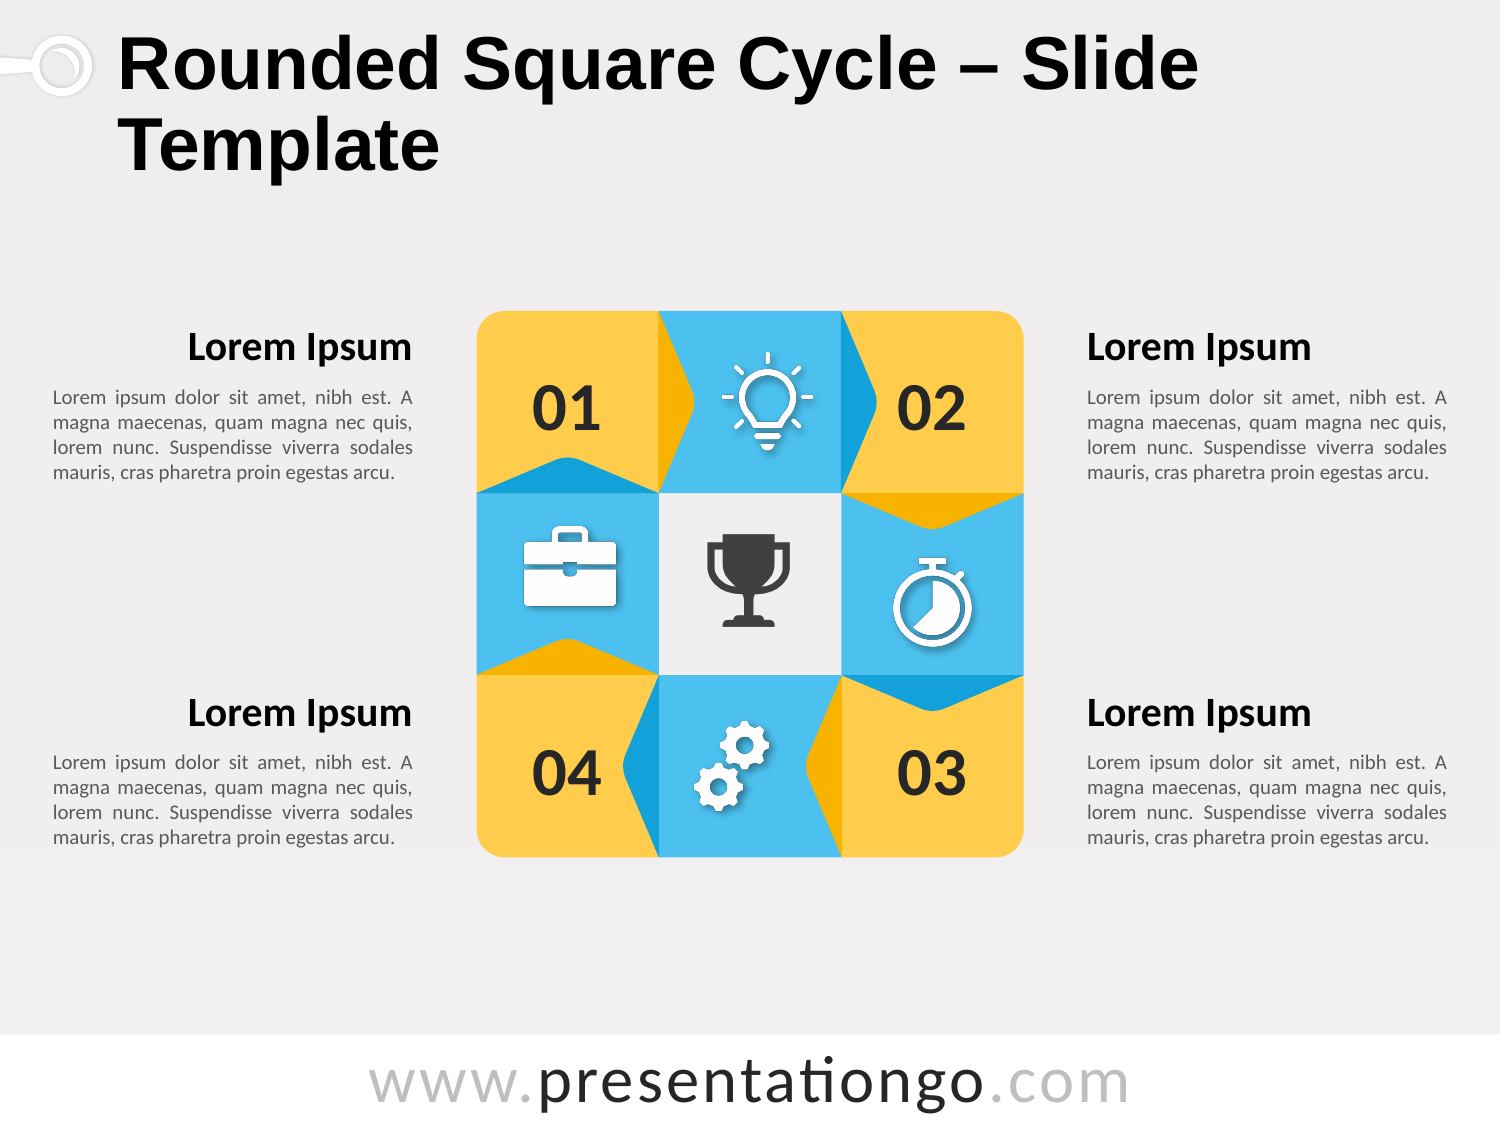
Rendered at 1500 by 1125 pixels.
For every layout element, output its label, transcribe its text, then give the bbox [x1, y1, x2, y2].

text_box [52, 310, 413, 493]
text_box [623, 675, 659, 858]
text_box [659, 310, 840, 494]
text_box 04 [518, 718, 618, 817]
picture [512, 513, 623, 624]
text_box [658, 310, 695, 492]
text_box [842, 493, 1024, 530]
text_box [476, 639, 659, 675]
text_box [841, 310, 1024, 493]
text_box [476, 457, 659, 494]
text_box [841, 494, 1024, 675]
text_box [1086, 676, 1448, 858]
text_box [806, 675, 842, 858]
picture [692, 524, 805, 637]
picture [676, 711, 787, 822]
text_box [842, 675, 1024, 711]
text_box [842, 676, 1024, 858]
title Rounded Square Cycle – Slide Template [103, 17, 1500, 139]
text_box [840, 310, 877, 494]
text_box 03 [882, 718, 983, 817]
text_box [476, 494, 659, 674]
picture [877, 547, 988, 657]
text_box 02 [882, 354, 983, 452]
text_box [52, 676, 413, 858]
text_box 01 [518, 354, 618, 452]
text_box [476, 675, 658, 858]
text_box [659, 675, 841, 858]
text_box [476, 310, 658, 492]
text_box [1086, 310, 1448, 493]
picture [712, 347, 823, 457]
